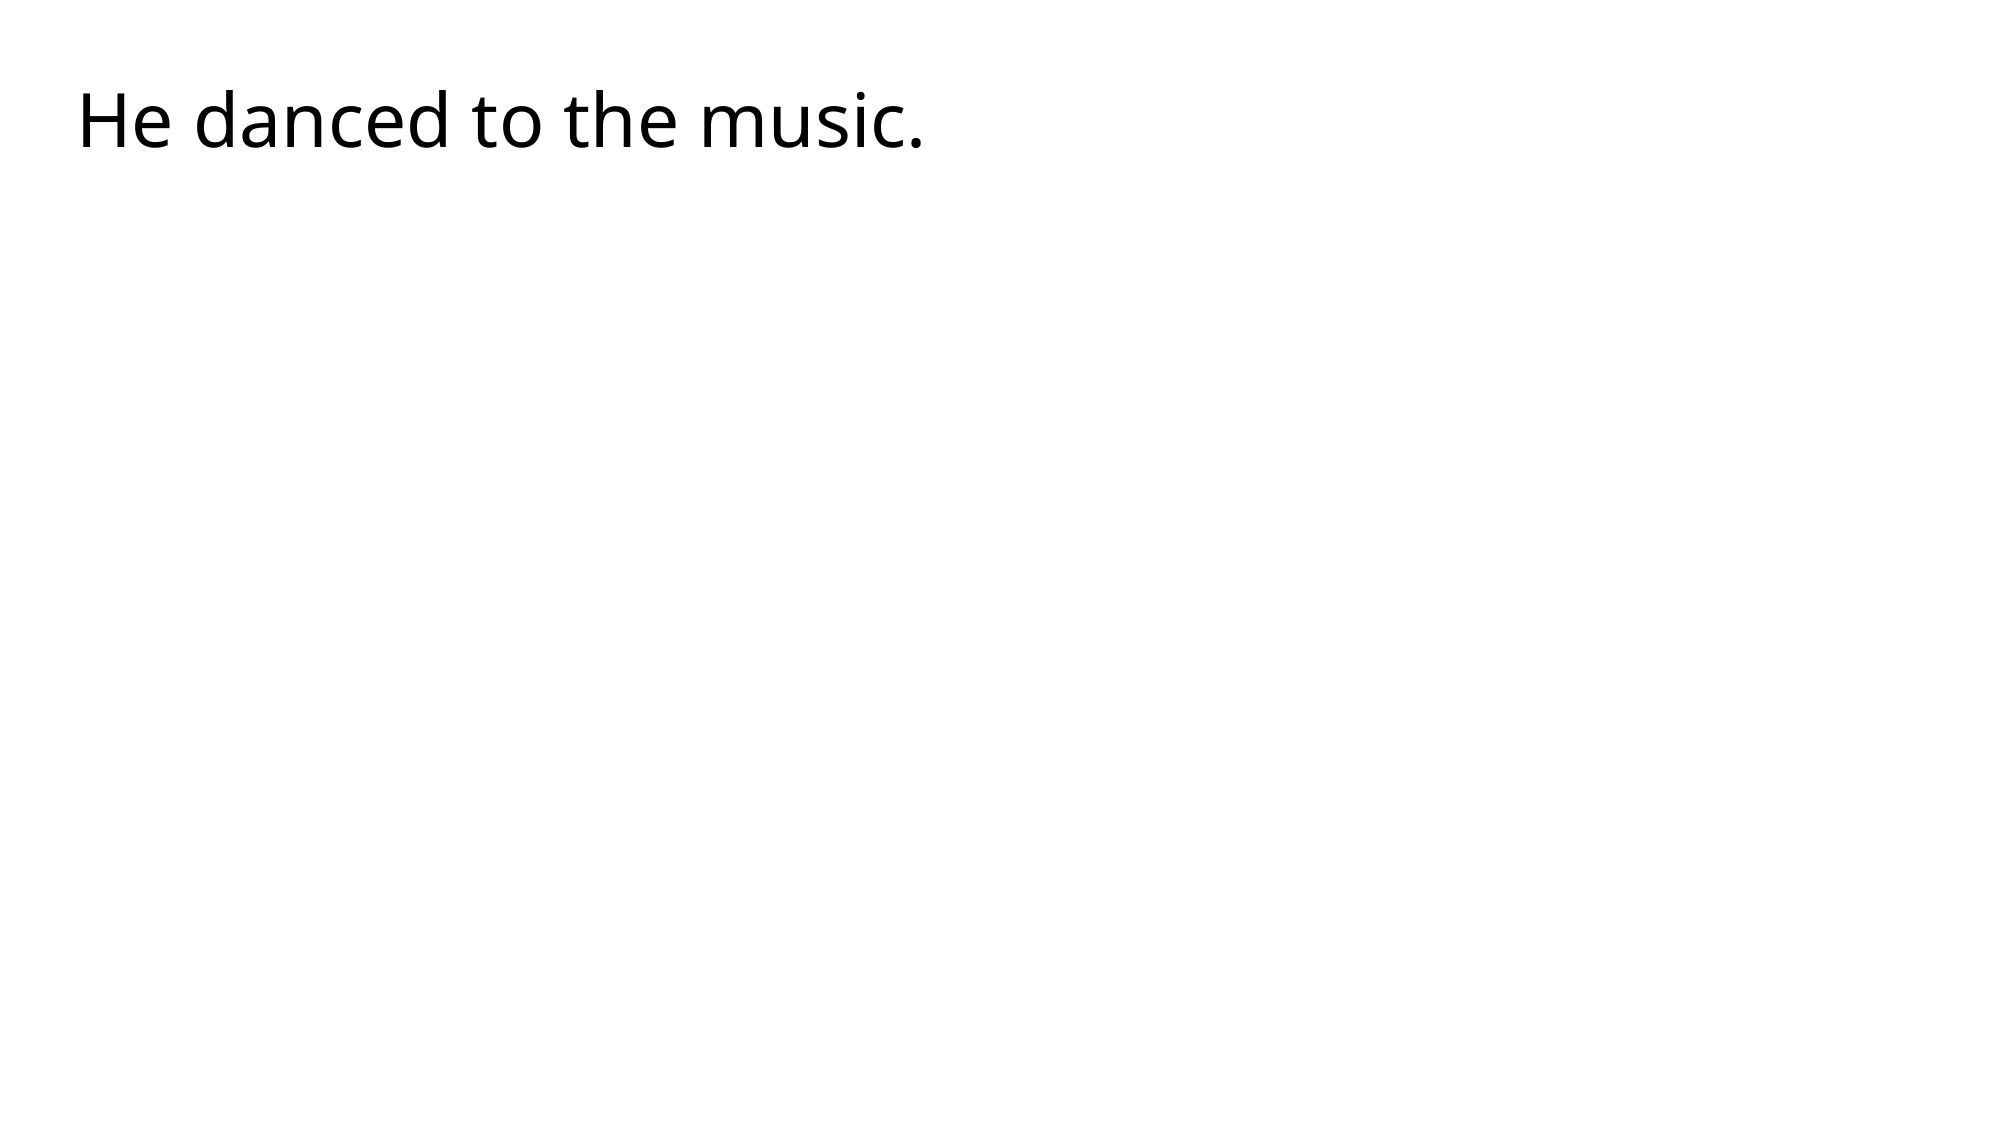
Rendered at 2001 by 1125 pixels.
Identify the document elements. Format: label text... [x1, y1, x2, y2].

text_box He danced to the music. [61, 64, 1917, 215]
